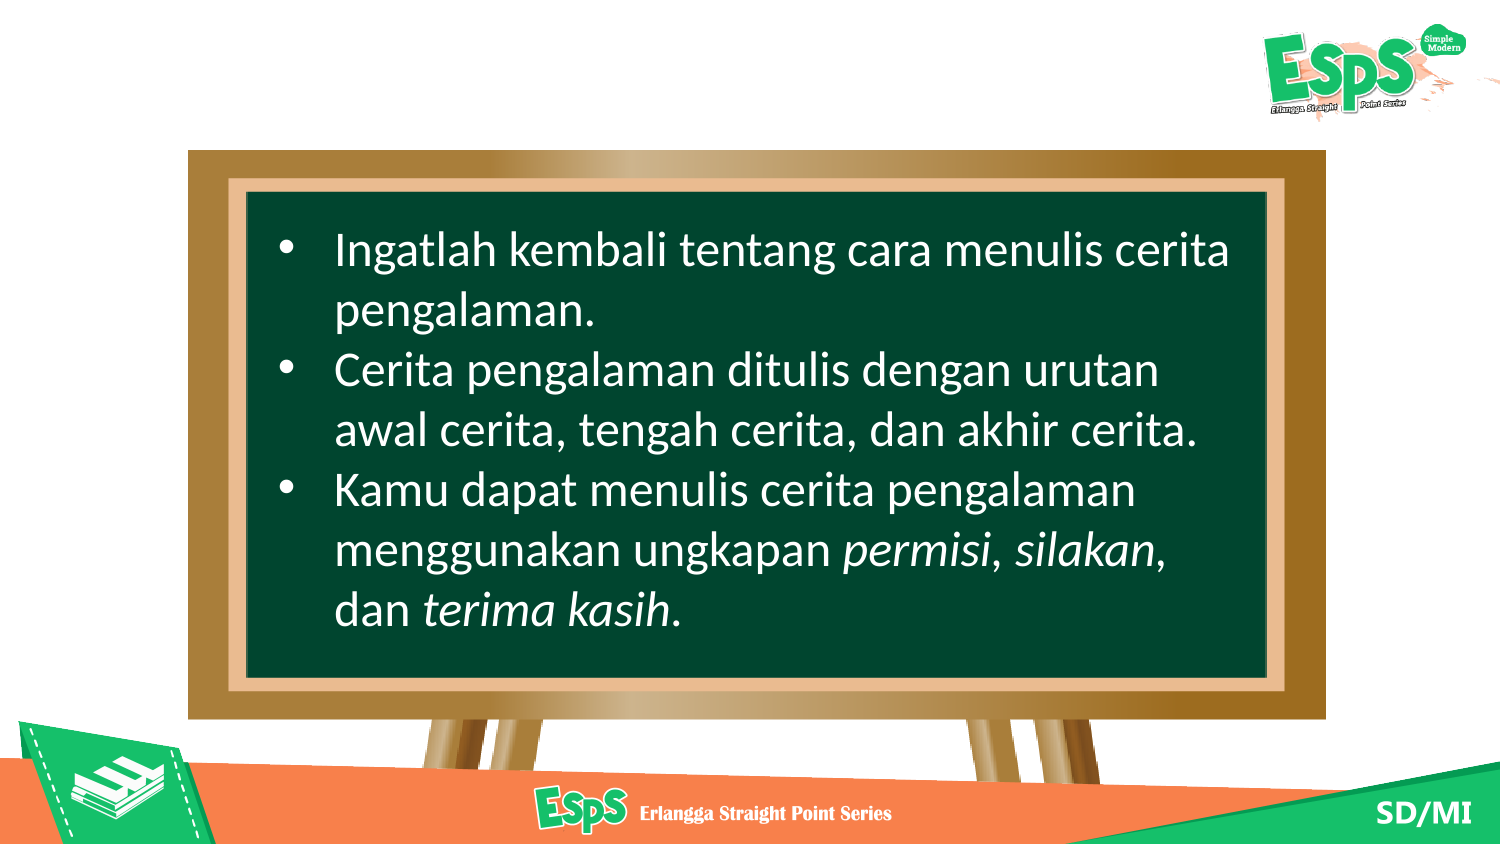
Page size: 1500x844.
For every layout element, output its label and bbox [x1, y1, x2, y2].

picture [1262, 24, 1500, 123]
picture [0, 149, 1500, 844]
